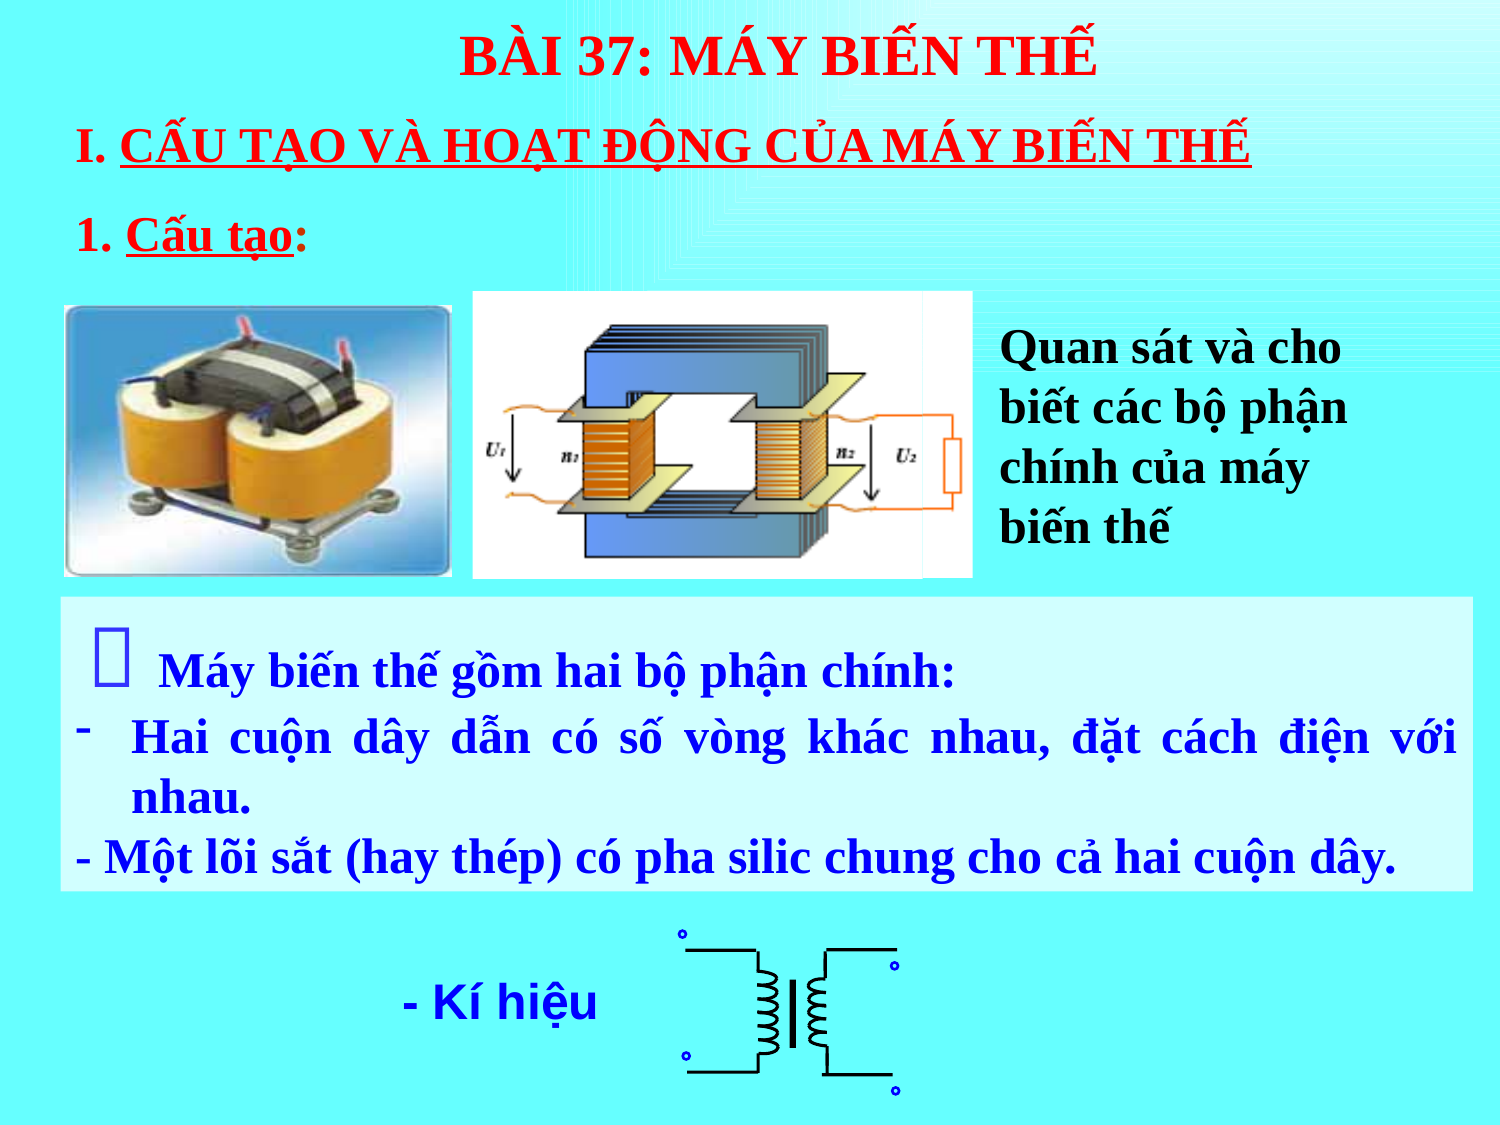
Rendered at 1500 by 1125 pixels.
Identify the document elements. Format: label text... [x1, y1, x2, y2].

text_box  Máy biến thế gồm hai bộ phận chính: Hai cuộn dây dẫn có số vòng khác nhau, đặt cách điện với nhau. - Một lõi sắt (hay thép) có pha silic chung cho cả hai cuộn dây. [60, 596, 1473, 892]
text_box - Kí hiệu [387, 962, 638, 1038]
text_box BÀI 37: MÁY BIẾN THẾ I. CẤU TẠO VÀ HOẠT ĐỘNG CỦA MÁY BIẾN THẾ [60, 9, 1499, 180]
text_box 1. Cấu tạo: [61, 193, 562, 269]
text_box Quan sát và cho biết các bộ phận chính của máy biến thế [985, 305, 1423, 561]
picture [63, 305, 452, 578]
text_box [651, 913, 927, 1112]
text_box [472, 290, 973, 579]
